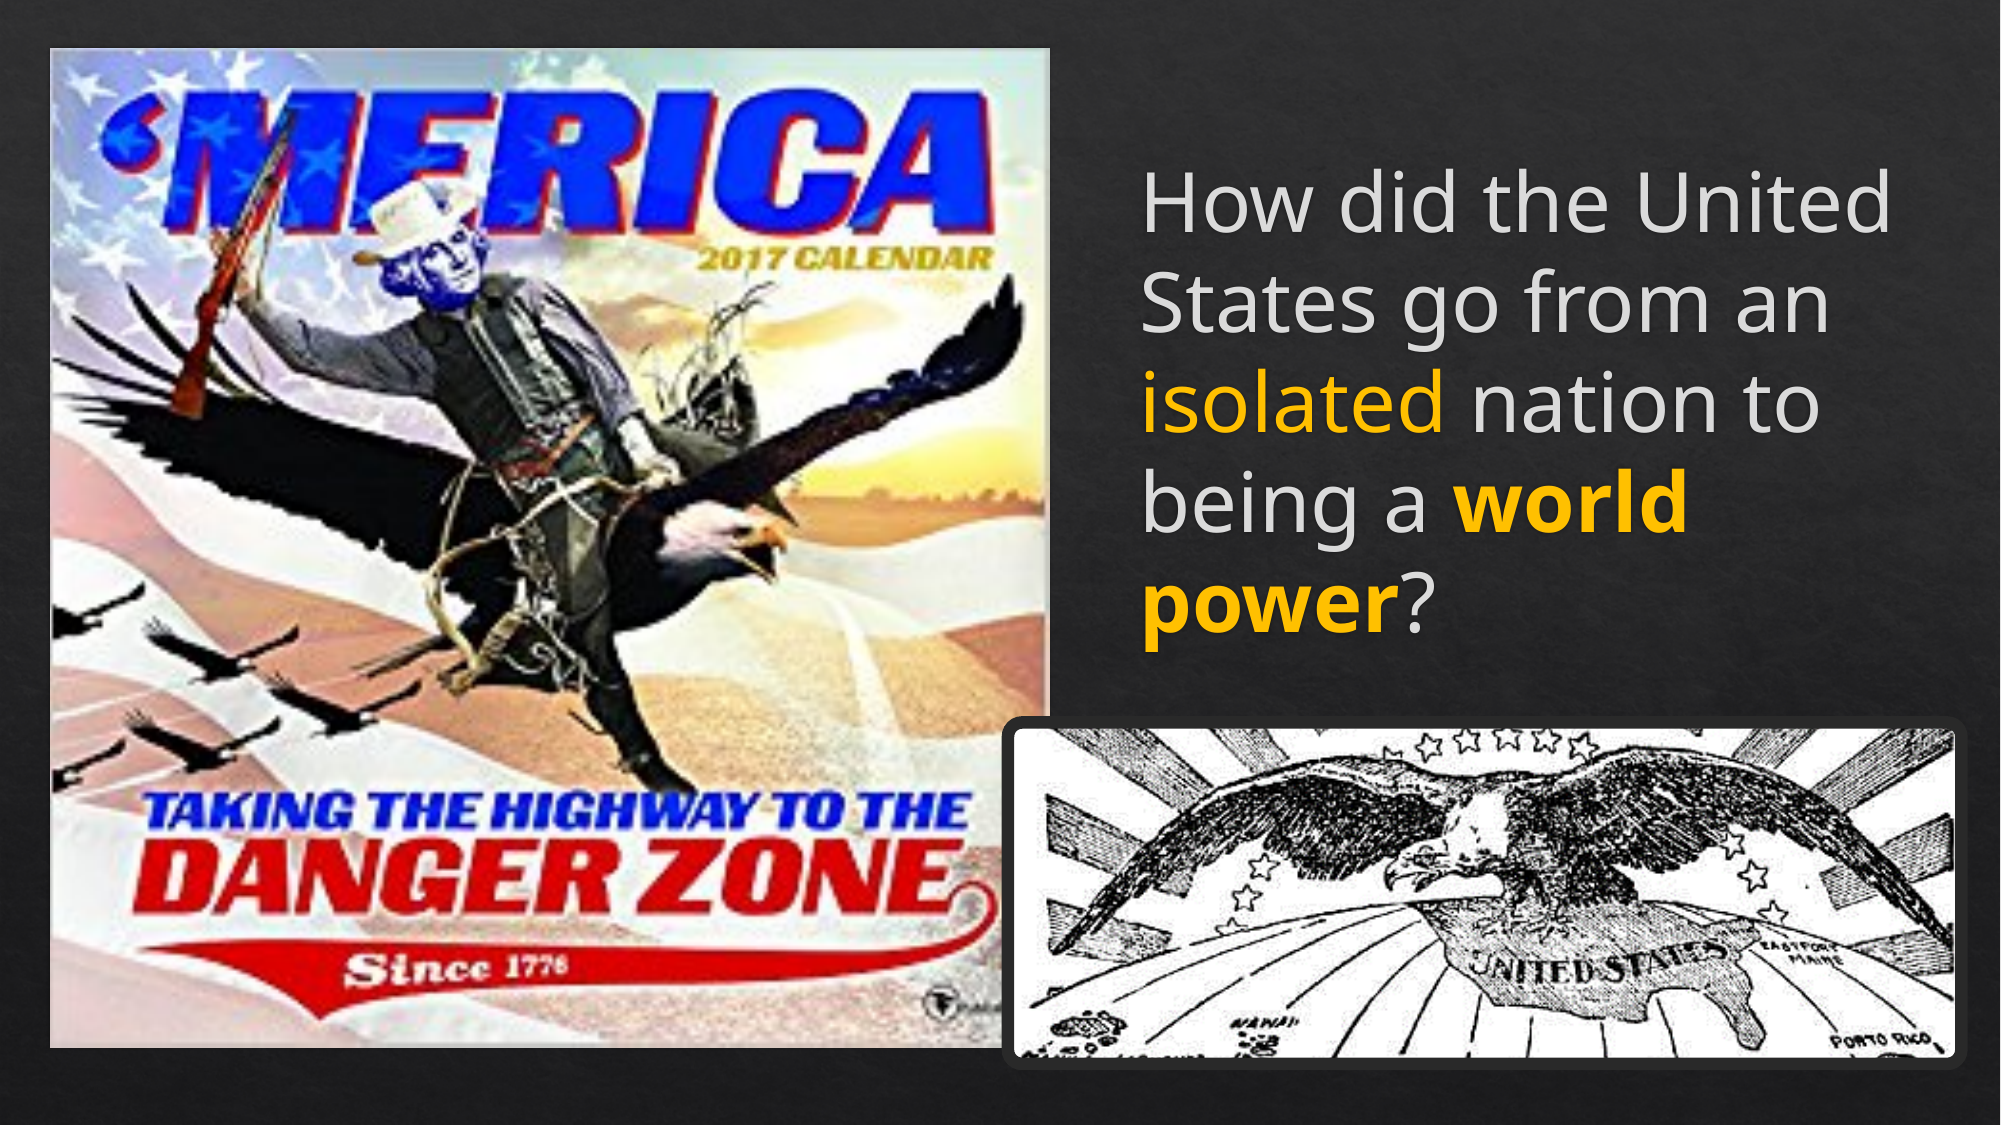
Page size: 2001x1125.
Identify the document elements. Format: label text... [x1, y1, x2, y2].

picture [1007, 722, 1962, 1065]
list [50, 48, 1050, 1048]
list How did the United States go from an isolated nation to being a world power? [1118, 142, 1950, 716]
